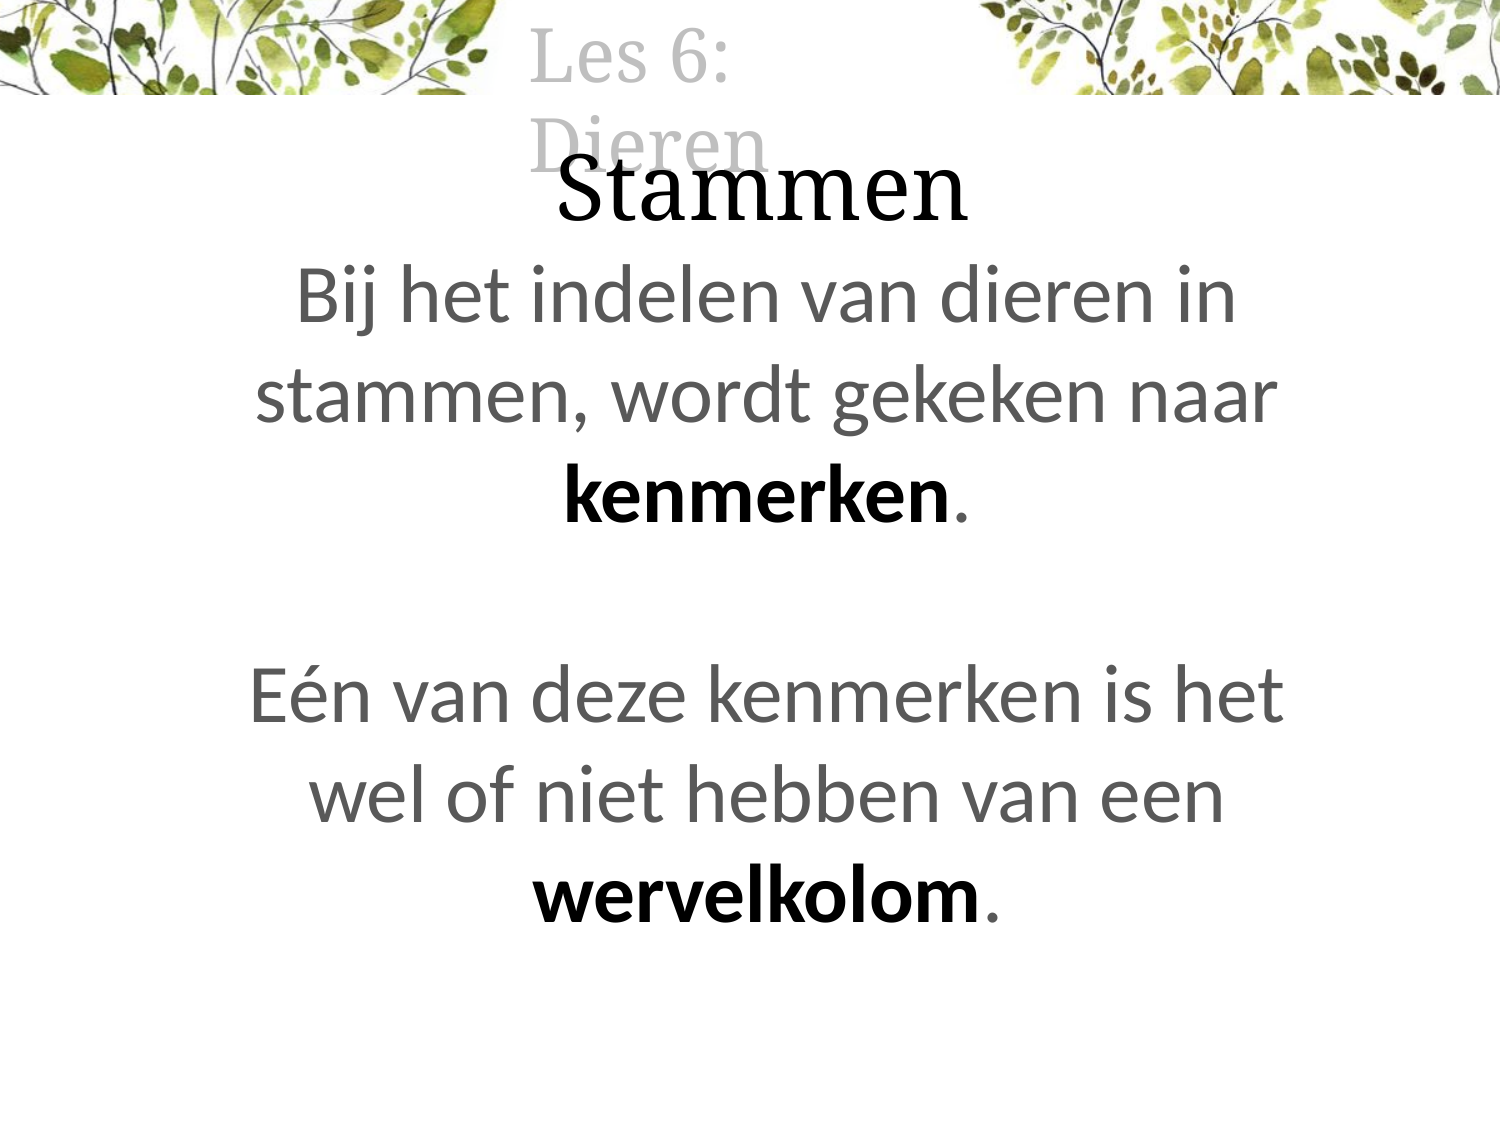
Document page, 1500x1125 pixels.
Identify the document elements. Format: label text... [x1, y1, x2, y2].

text_box Stammen [88, 115, 1439, 278]
text_box Bij het indelen van dieren in stammen, wordt gekeken naar kenmerken. Eén van deze kenmerken is het wel of niet hebben van een wervelkolom. [218, 231, 1317, 1125]
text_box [0, 0, 1500, 107]
